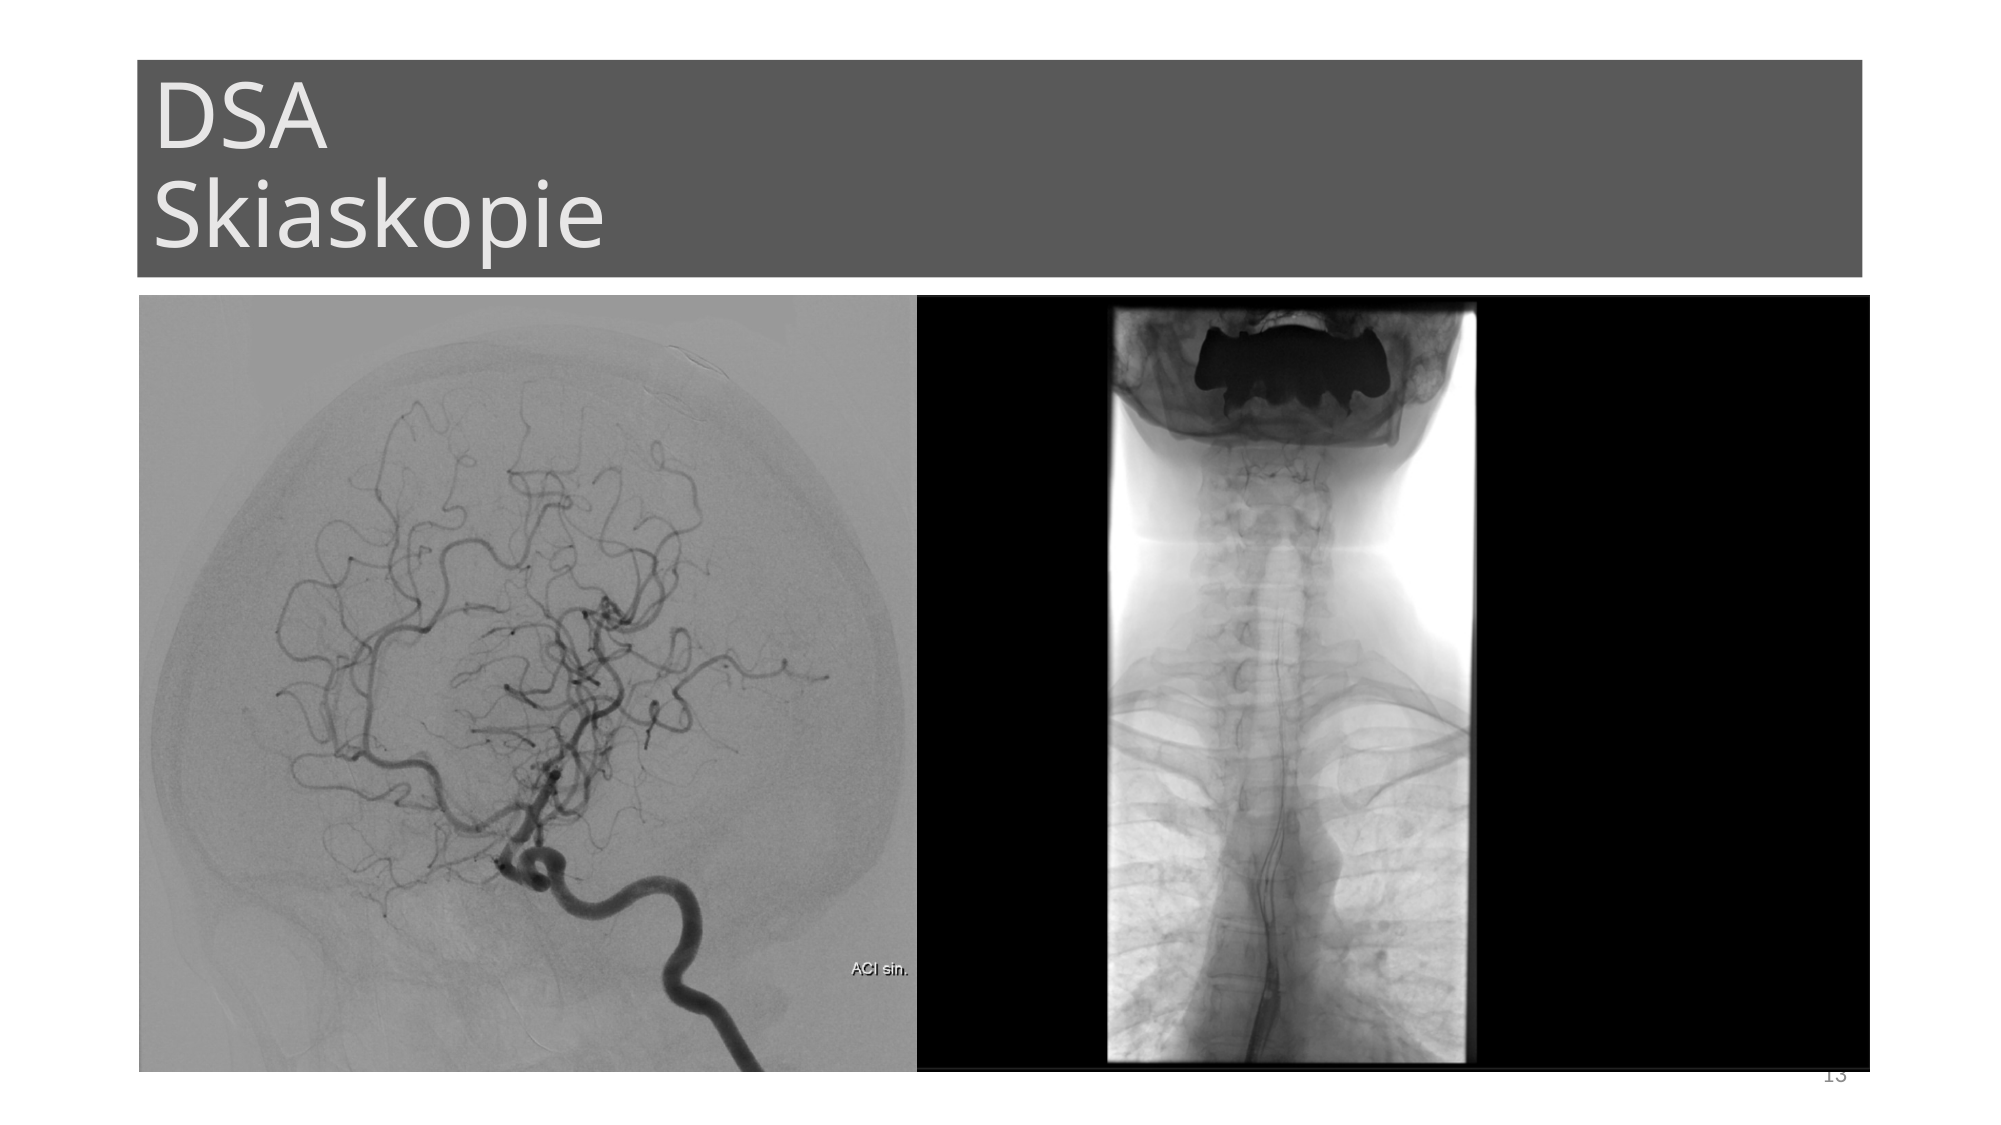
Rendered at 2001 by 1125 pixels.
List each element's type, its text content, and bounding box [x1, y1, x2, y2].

slide_number 13 [1412, 1072, 1863, 1103]
title DSA Skiaskopie [137, 59, 1863, 278]
picture [139, 295, 1870, 1072]
